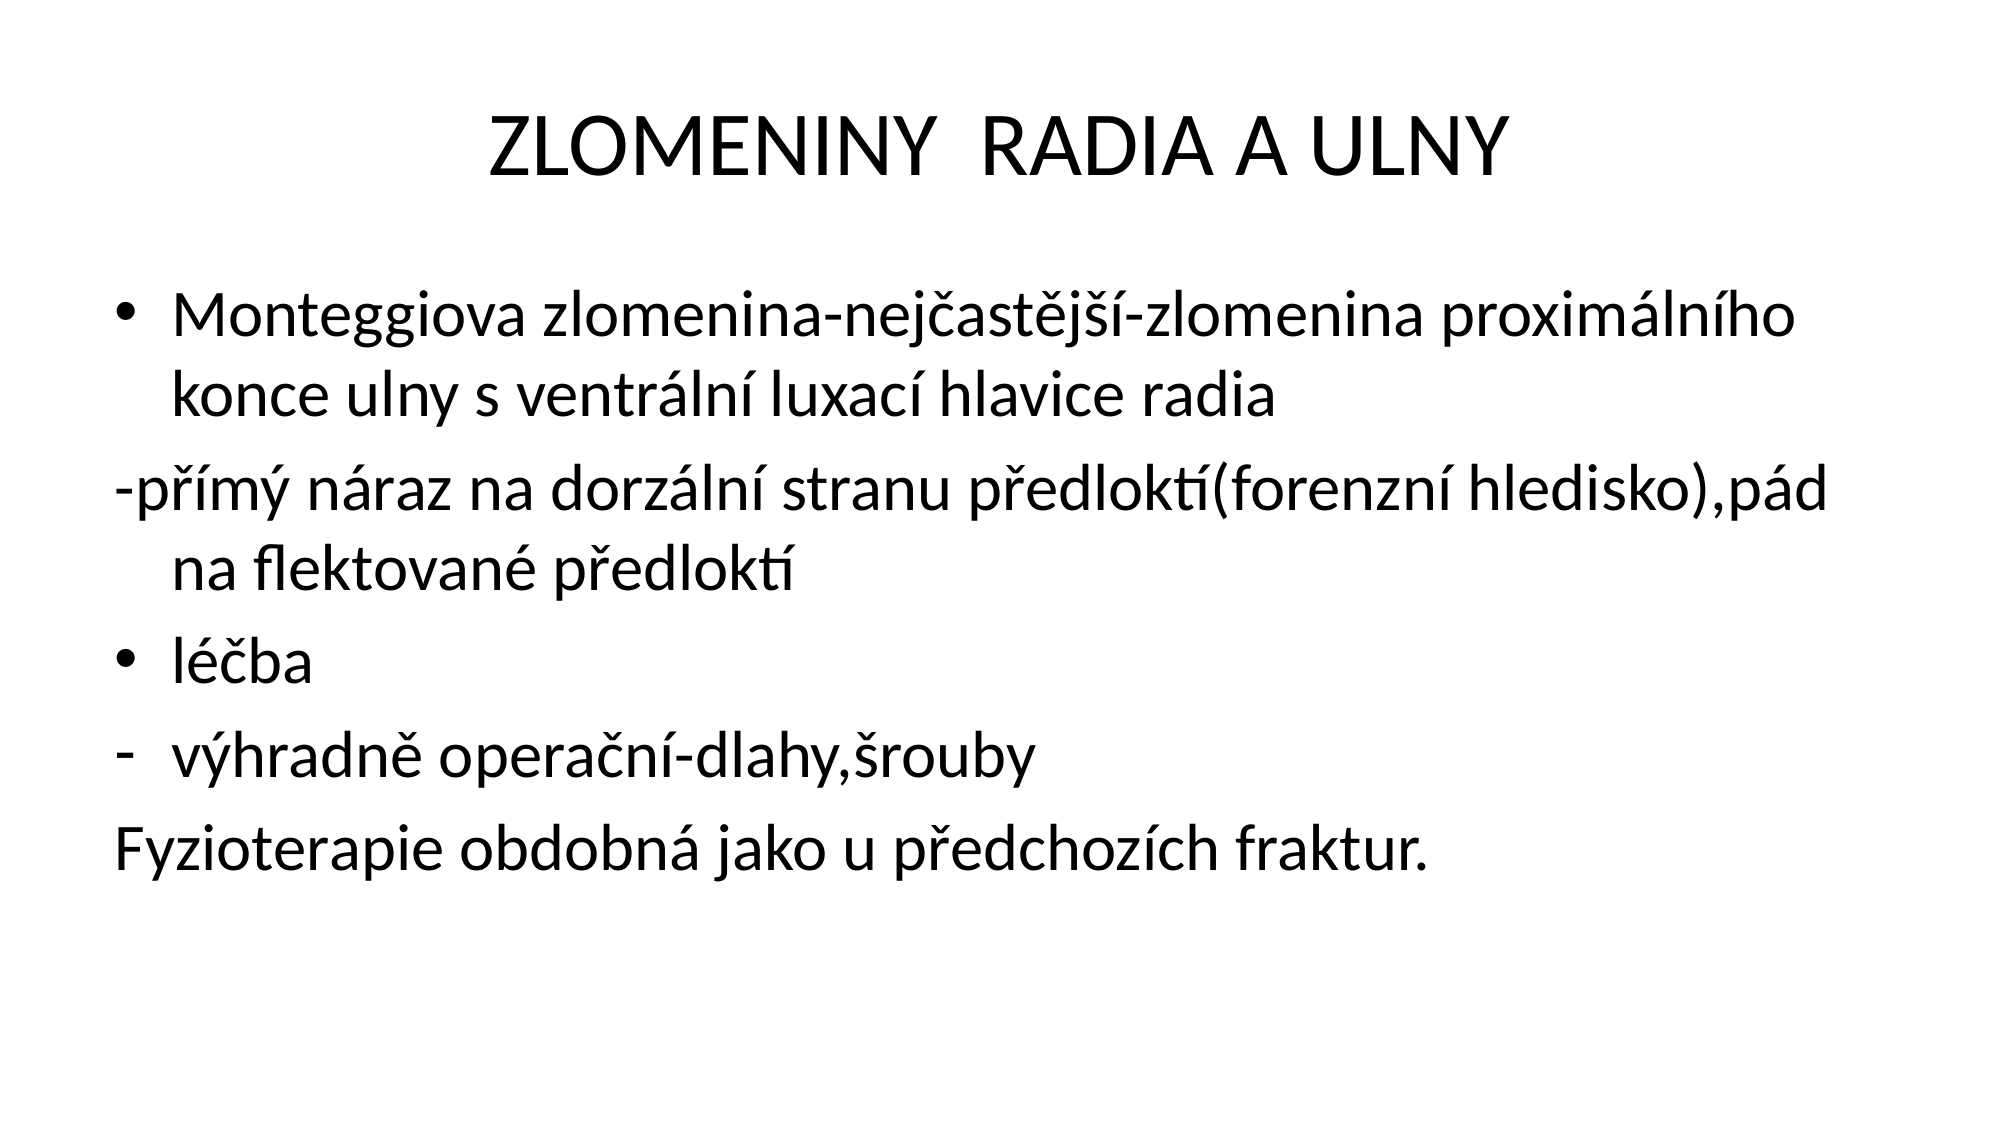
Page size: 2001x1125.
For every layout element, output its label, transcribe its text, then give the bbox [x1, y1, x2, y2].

title ZLOMENINY RADIA A ULNY [99, 45, 1900, 233]
list Monteggiova zlomenina-nejčastější-zlomenina proximálního konce ulny s ventrální luxací hlavice radia -přímý náraz na dorzální stranu předloktí(forenzní hledisko),pád na flektované předloktí léčba výhradně operační-dlahy,šrouby Fyzioterapie obdobná jako u předchozích fraktur. [99, 262, 1900, 1005]
